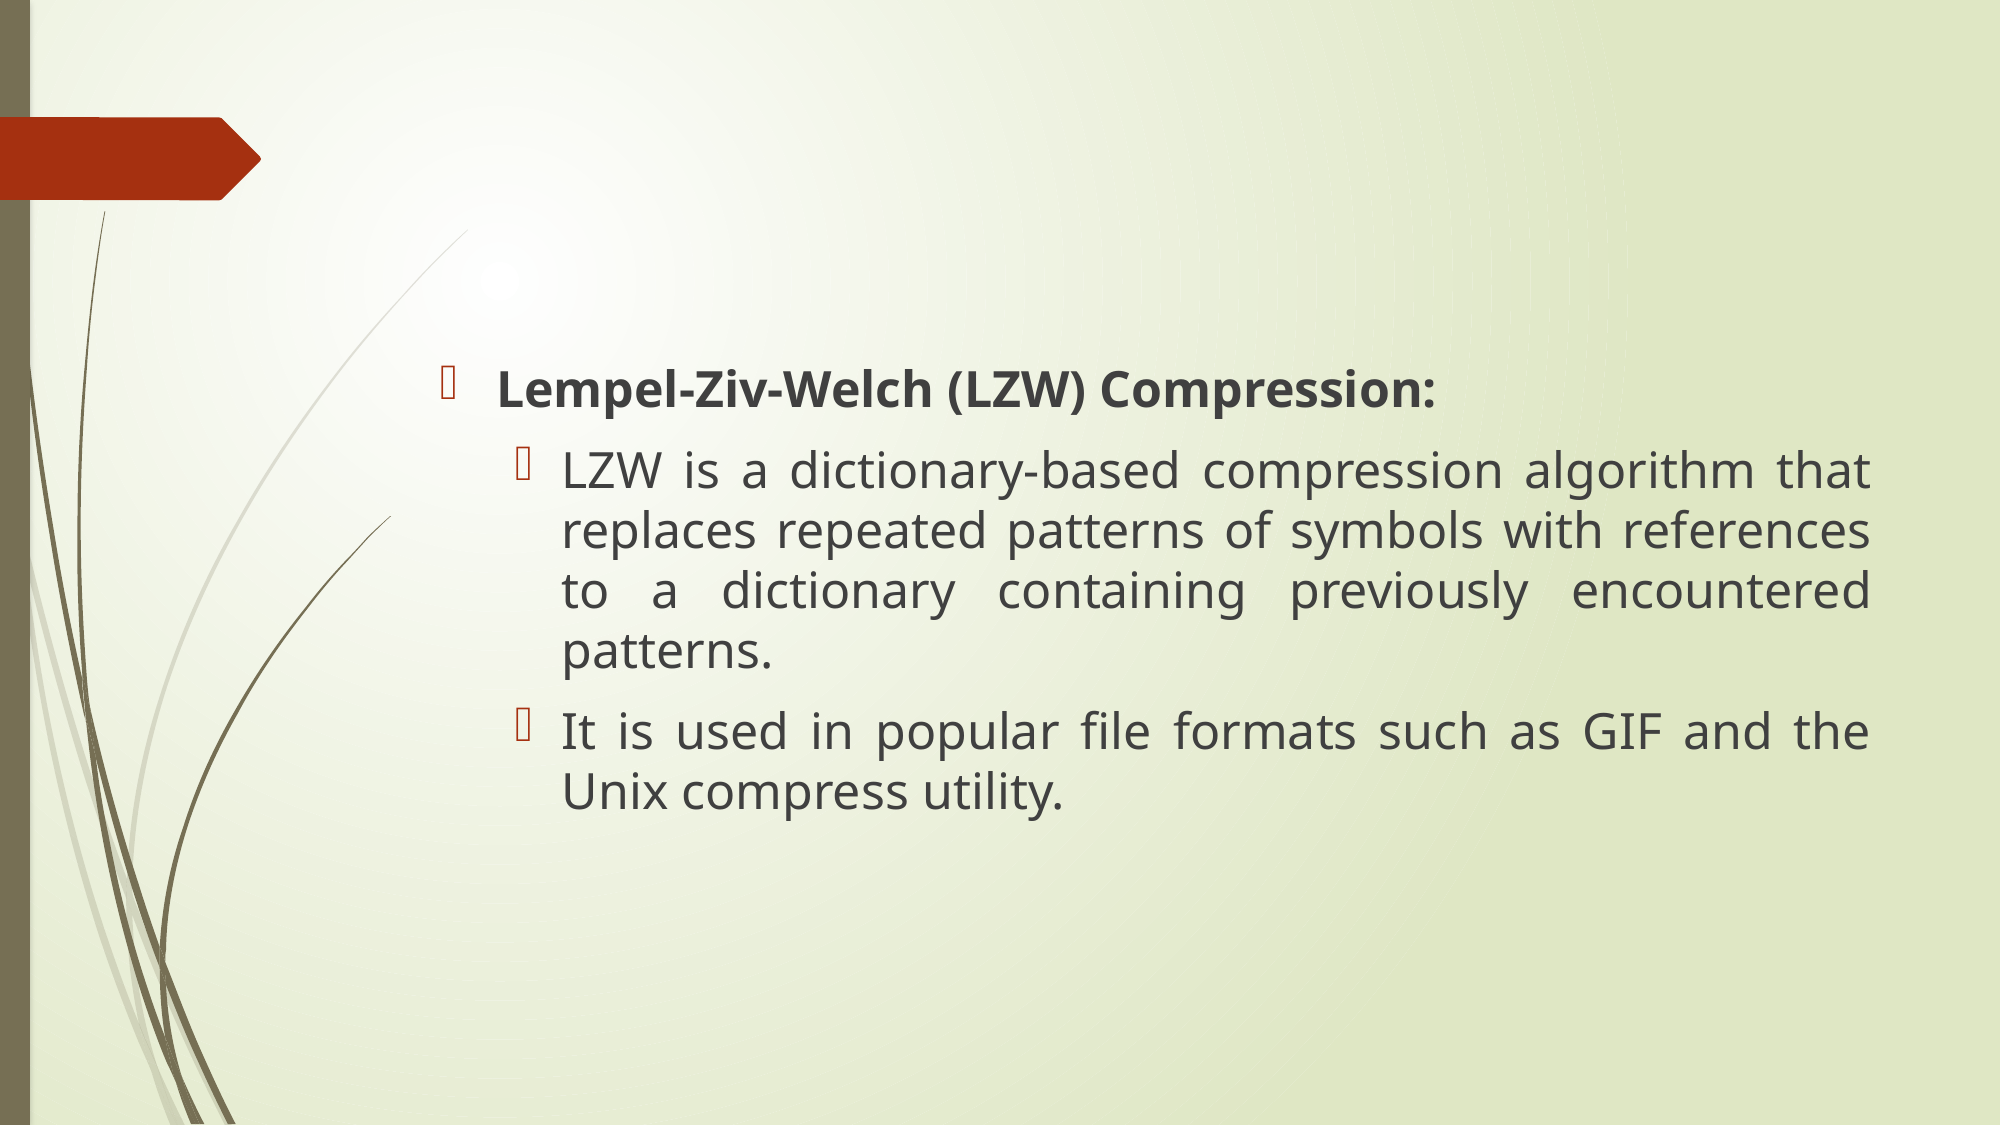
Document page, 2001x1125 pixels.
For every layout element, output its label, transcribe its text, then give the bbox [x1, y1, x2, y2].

list Lempel-Ziv-Welch (LZW) Compression: LZW is a dictionary-based compression algorithm that replaces repeated patterns of symbols with references to a dictionary containing previously encountered patterns. It is used in popular file formats such as GIF and the Unix compress utility. [424, 350, 1888, 970]
